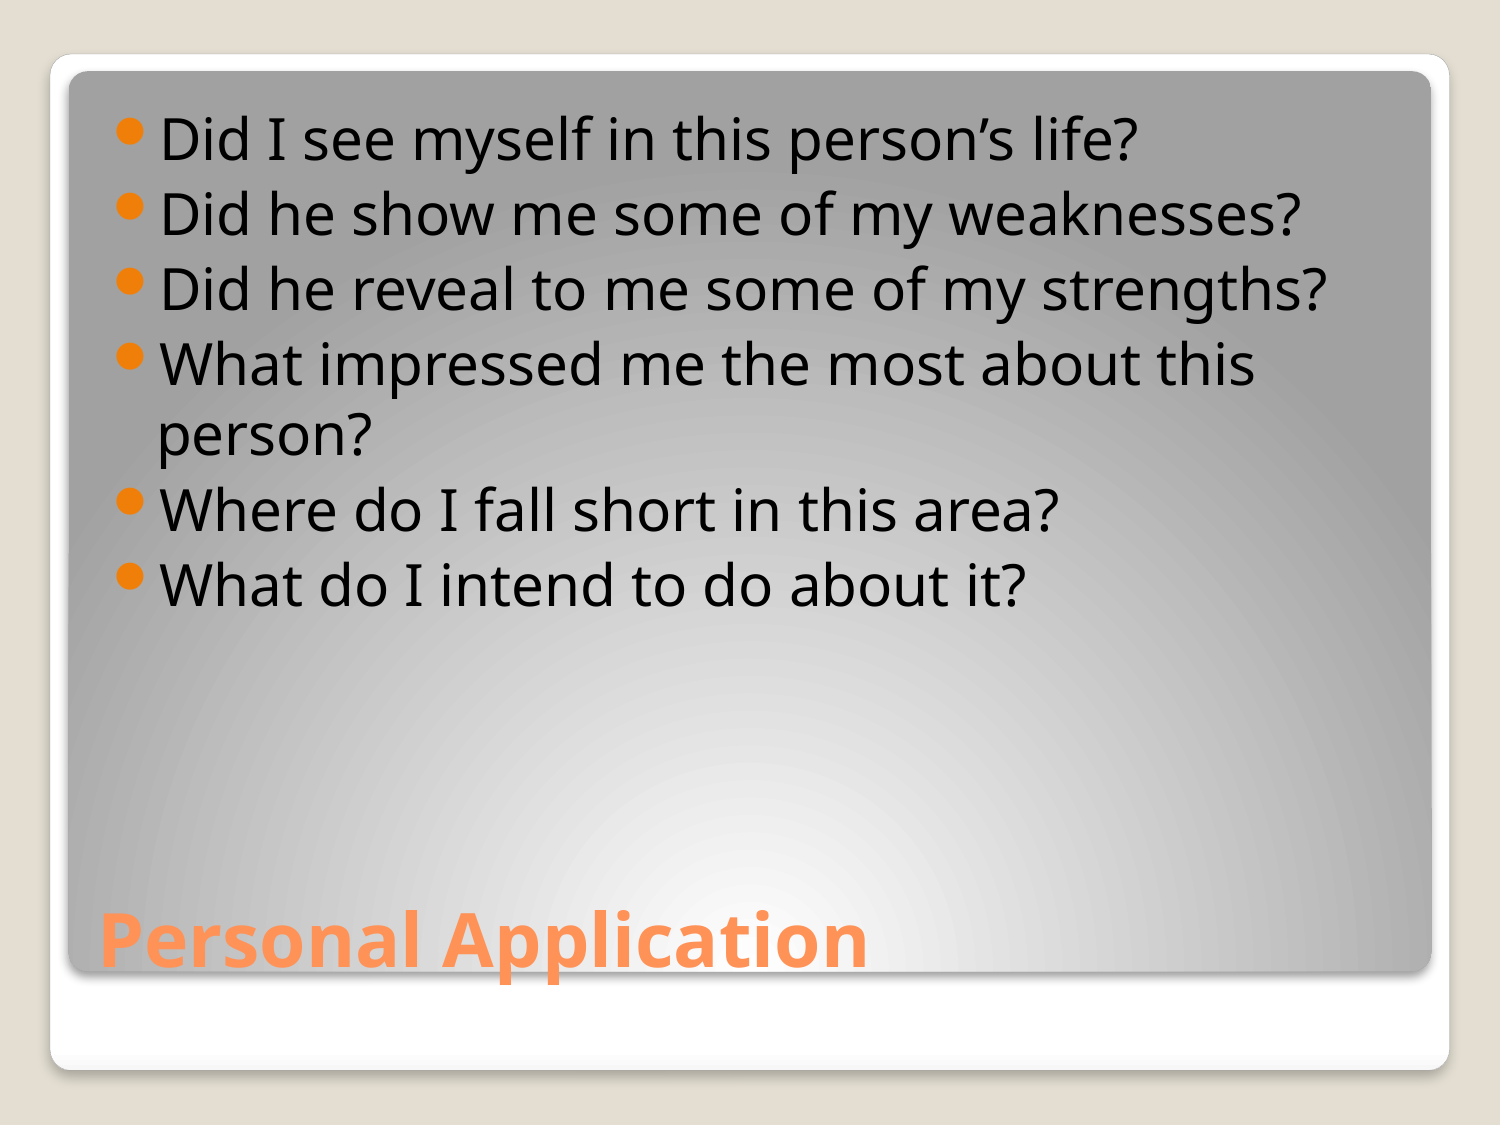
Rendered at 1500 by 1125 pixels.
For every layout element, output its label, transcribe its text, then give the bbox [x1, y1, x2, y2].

title Personal Application [82, 817, 1425, 990]
list Did I see myself in this person’s life? Did he show me some of my weaknesses? Did he reveal to me some of my strengths? What impressed me the most about this person? Where do I fall short in this area? What do I intend to do about it? [82, 86, 1425, 774]
